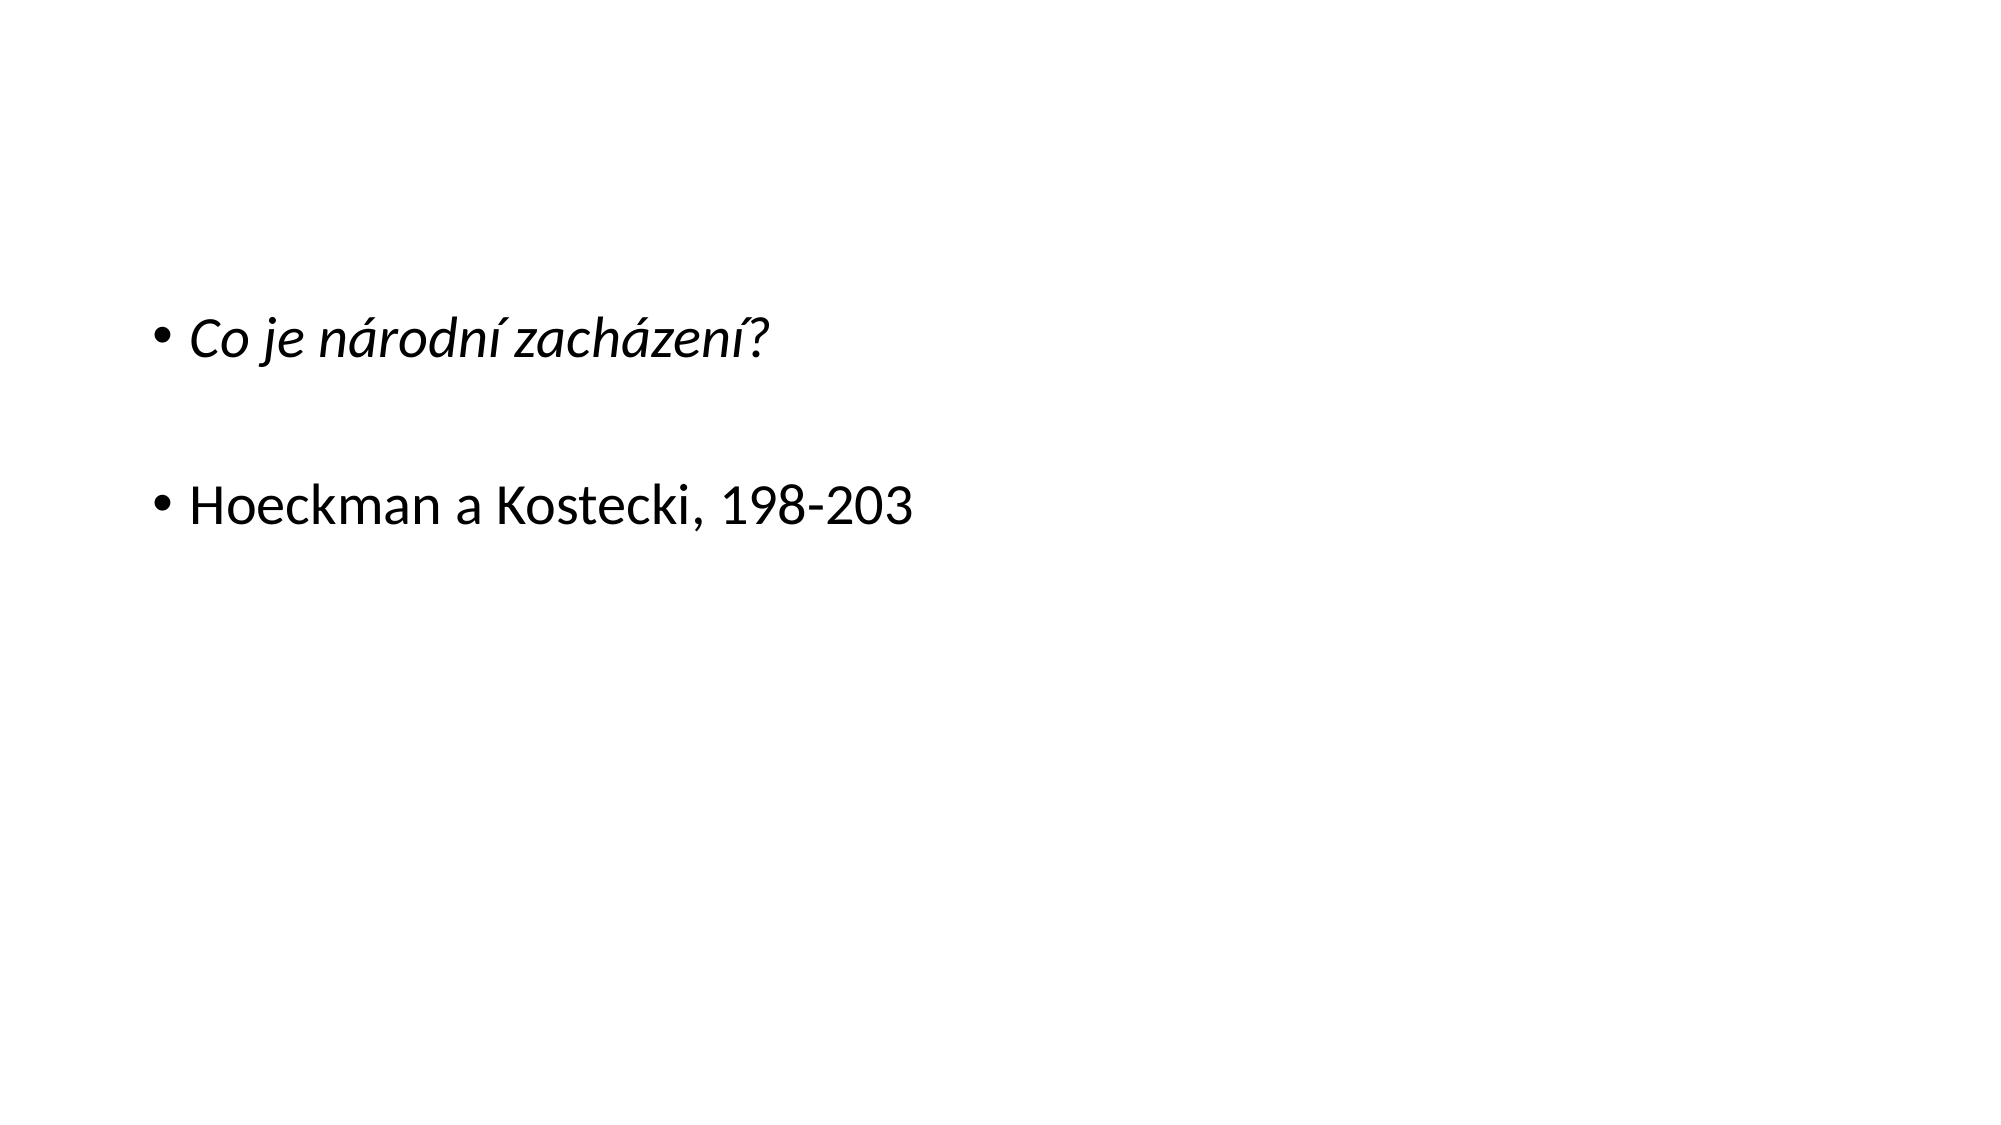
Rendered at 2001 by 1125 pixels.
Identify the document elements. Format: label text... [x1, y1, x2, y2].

list Co je národní zacházení? Hoeckman a Kostecki, 198-203 [137, 299, 1863, 1014]
